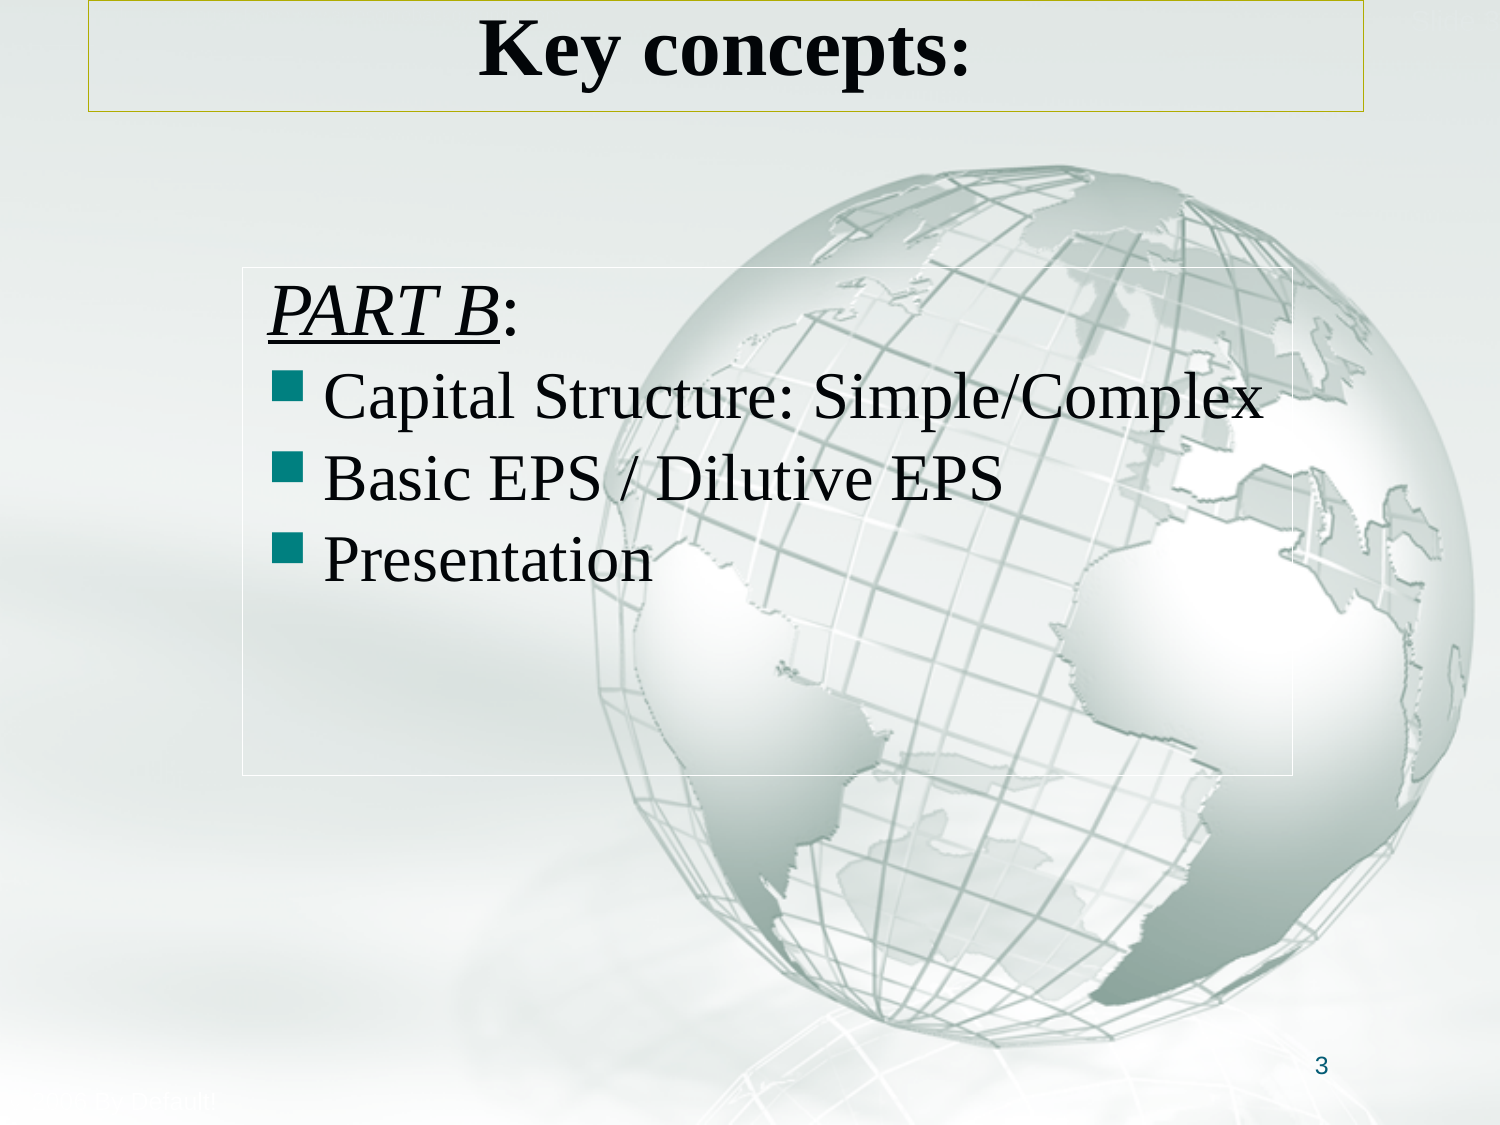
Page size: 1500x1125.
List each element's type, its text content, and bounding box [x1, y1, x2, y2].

title Key concepts: [88, 0, 1364, 112]
slide_number 3 [1299, 1042, 1425, 1103]
list PART B: Capital Structure: Simple/Complex Basic EPS / Dilutive EPS Presentation [242, 267, 1293, 776]
picture [0, 0, 1500, 1125]
